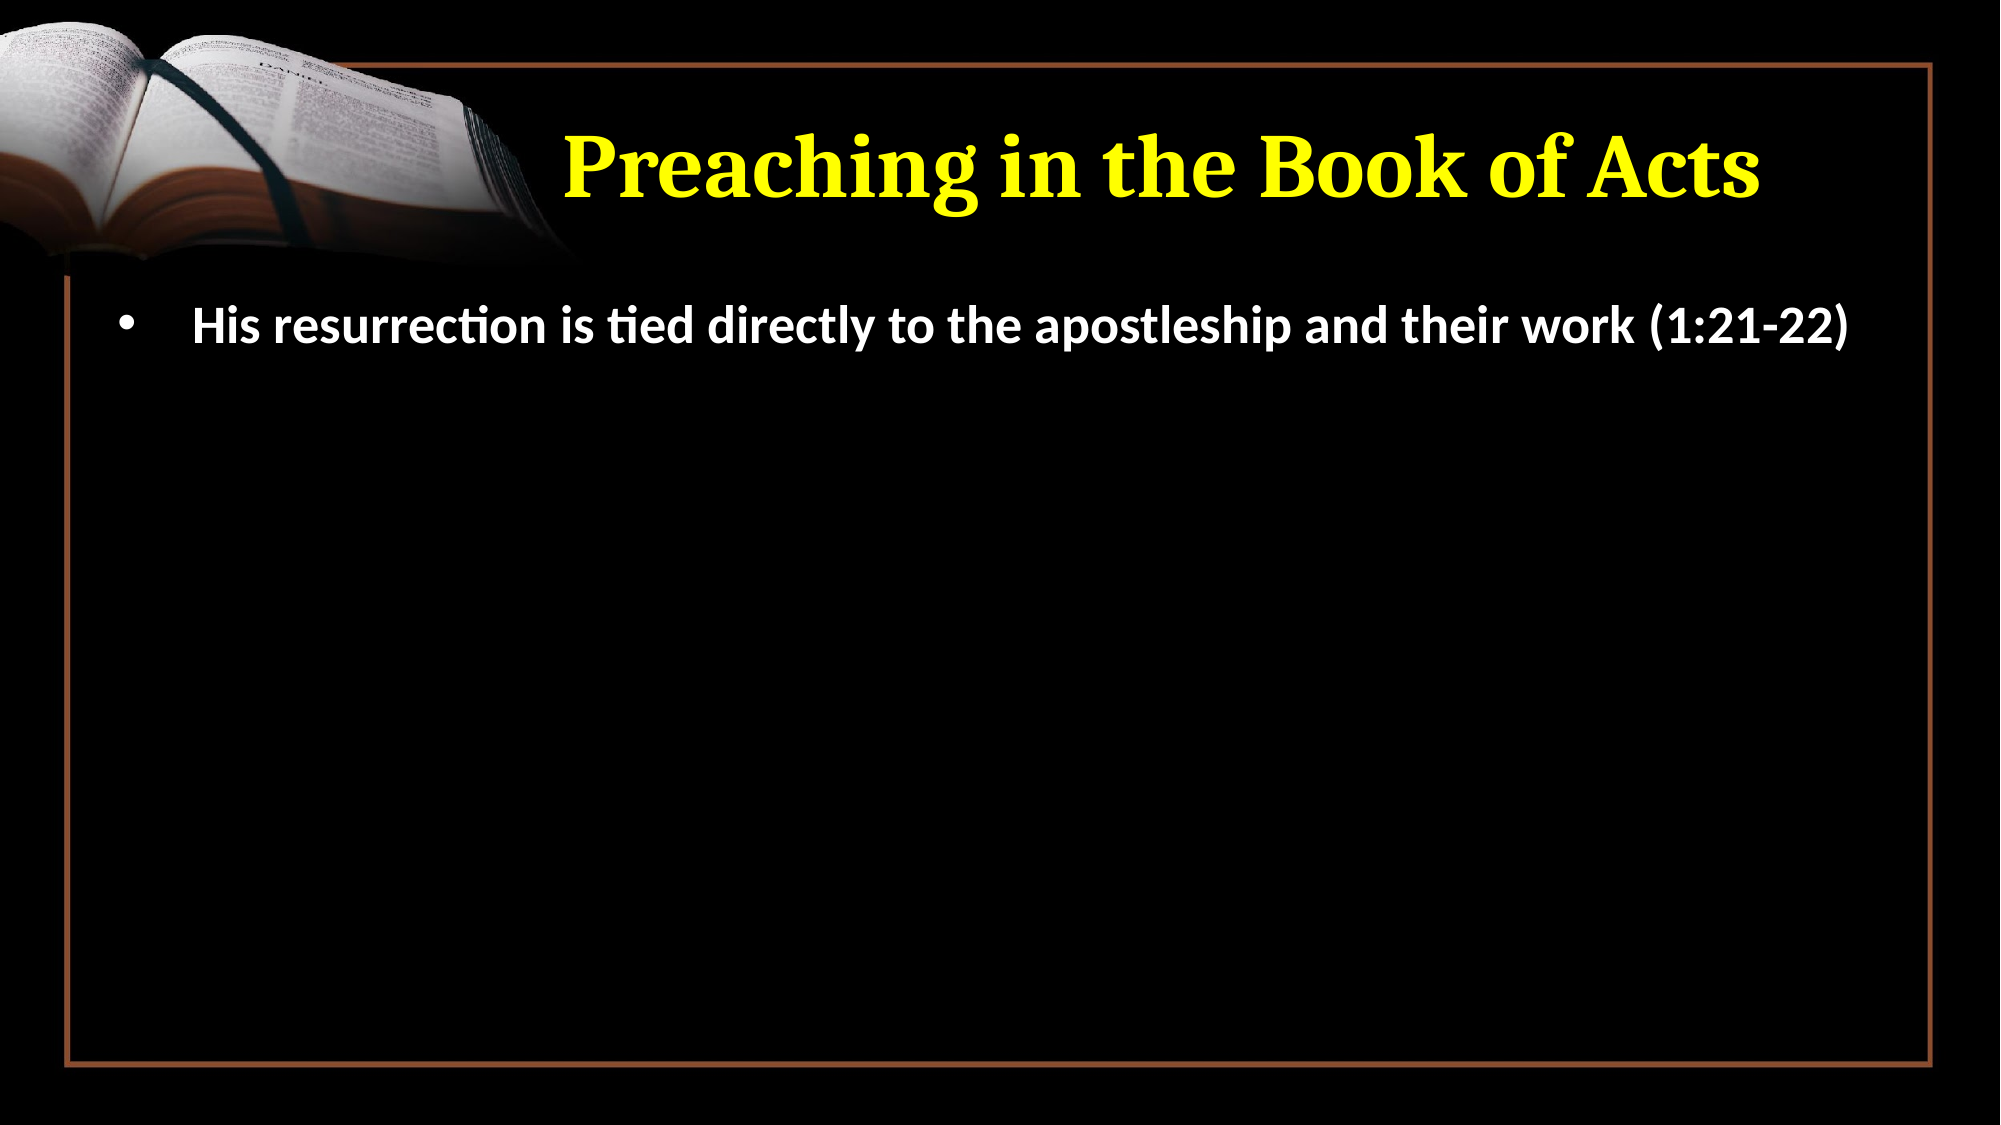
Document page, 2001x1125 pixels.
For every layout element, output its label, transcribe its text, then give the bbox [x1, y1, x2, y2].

picture [0, 0, 2000, 1125]
text_box His resurrection is tied directly to the apostleship and their work (1:21-22) [102, 281, 1898, 362]
title Preaching in the Book of Acts [405, 71, 1921, 265]
